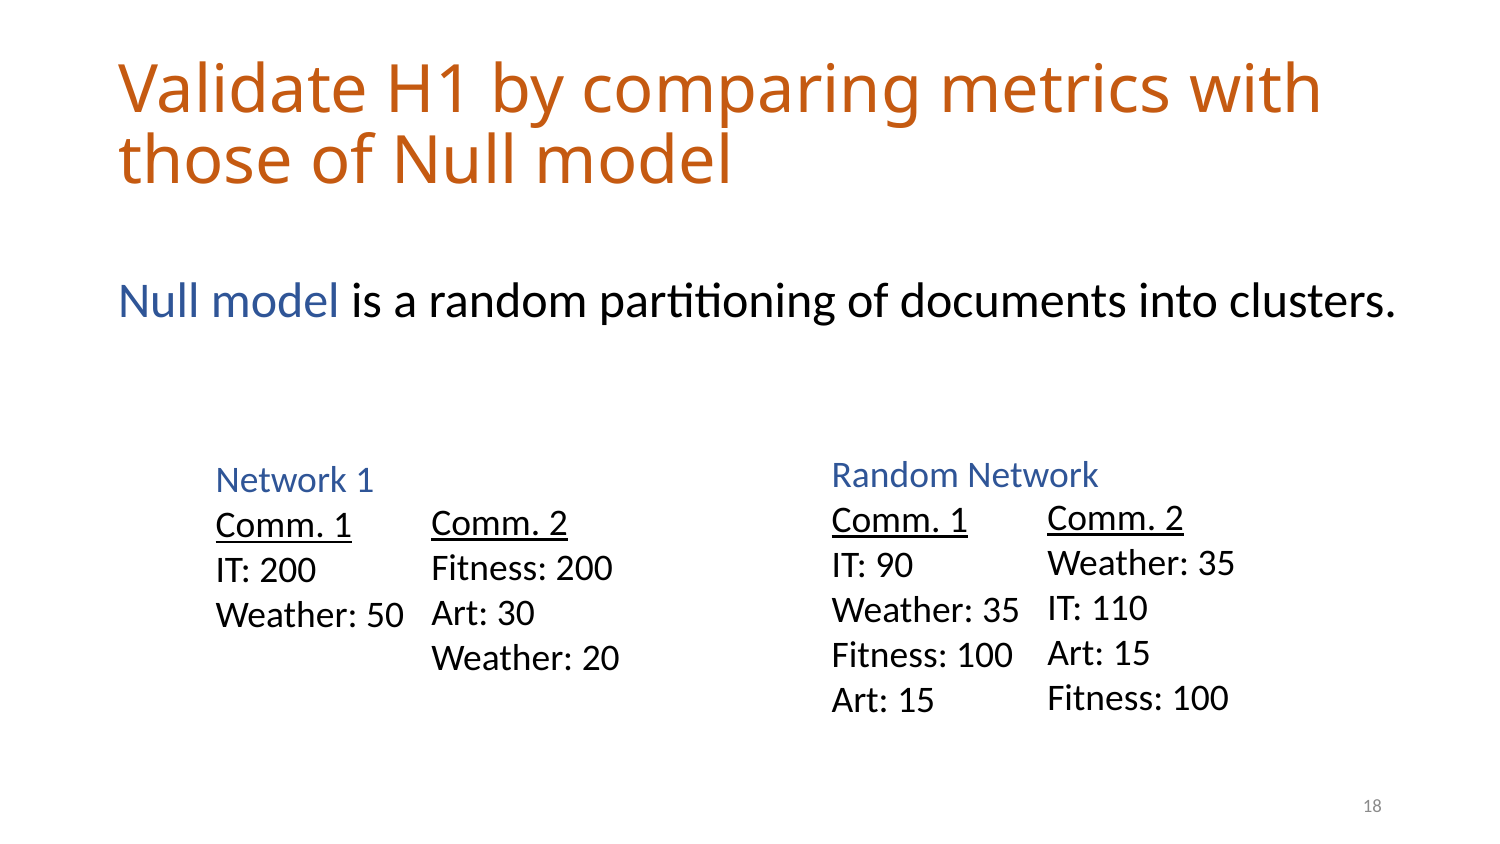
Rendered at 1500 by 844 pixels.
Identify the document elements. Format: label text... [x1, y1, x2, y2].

title Validate H1 by comparing metrics with those of Null model [103, 44, 1397, 208]
slide_number 18 [1059, 782, 1397, 827]
text_box Comm. 2 Fitness: 200 Art: 30 Weather: 20 [416, 490, 804, 686]
text_box Comm. 2 Weather: 35 IT: 110 Art: 15 Fitness: 100 [1032, 485, 1411, 726]
text_box Network 1 Comm. 1 IT: 200 Weather: 50 [200, 447, 527, 643]
list Null model is a random partitioning of documents into clusters. [103, 266, 1500, 353]
text_box Random Network Comm. 1 IT: 90 Weather: 35 Fitness: 100 Art: 15 [816, 442, 1143, 728]
